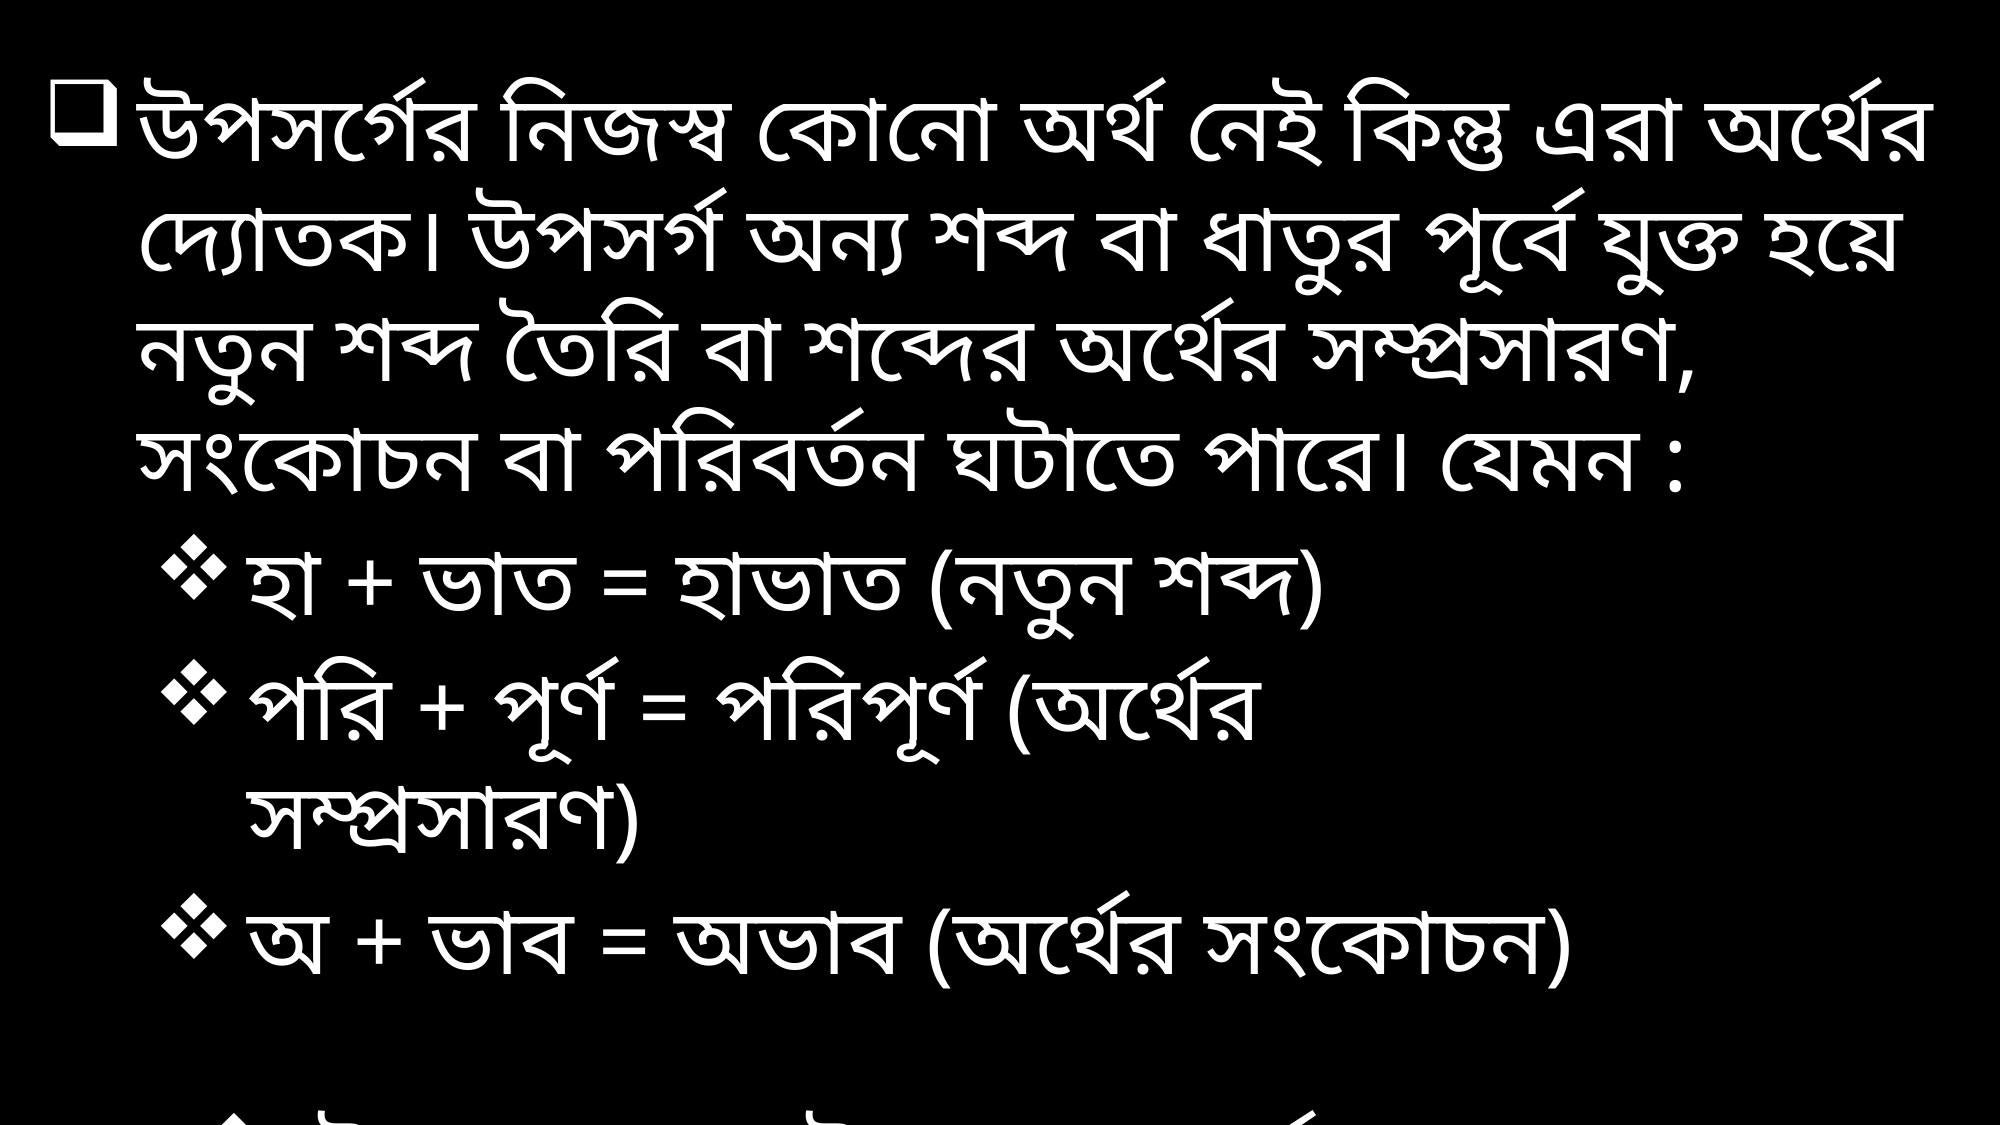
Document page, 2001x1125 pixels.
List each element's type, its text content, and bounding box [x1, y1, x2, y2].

text_box উপসর্গের নিজস্ব কোনো অর্থ নেই কিন্তু এরা অর্থের দ্যোতক। উপসর্গ অন্য শব্দ বা ধাতুর পূর্বে যুক্ত হয়ে নতুন শব্দ তৈরি বা শব্দের অর্থের সম্প্রসারণ, সংকোচন বা পরিবর্তন ঘটাতে পারে। যেমন : হা + ভাত = হাভাত (নতুন শব্দ) পরি + পূর্ণ = পরিপূর্ণ (অর্থের সম্প্রসারণ) অ + ভাব = অভাব (অর্থের সংকোচন) উপ + কথা = উপকথা (অর্থের পরিবর্তন)। কিন্তু ‘হা’, ‘পরি’, ‘অ’, ‘উপ’ -- এগুলোর আলাদা কোনো অর্থ নেই। [28, 62, 2000, 1125]
